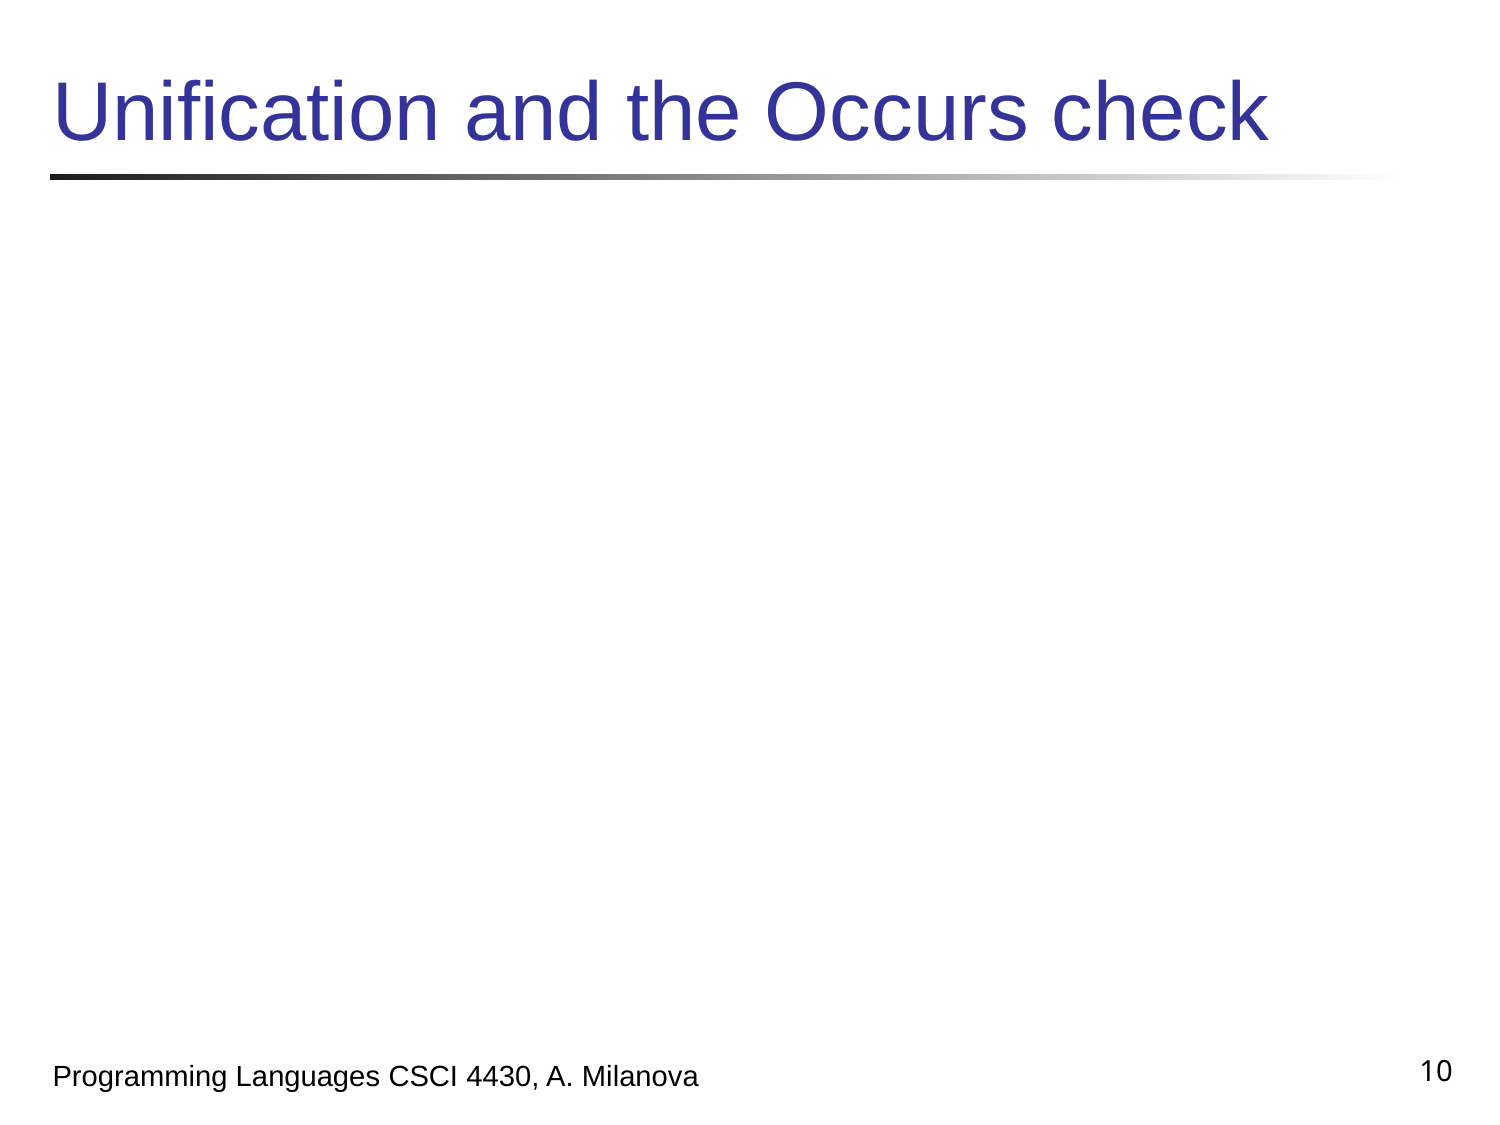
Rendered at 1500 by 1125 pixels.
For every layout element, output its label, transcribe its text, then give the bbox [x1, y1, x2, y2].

slide_number 10 [1154, 1023, 1468, 1100]
footer Programming Languages CSCI 4430, A. Milanova [37, 1024, 813, 1101]
title Unification and the Occurs check [37, 0, 1466, 165]
